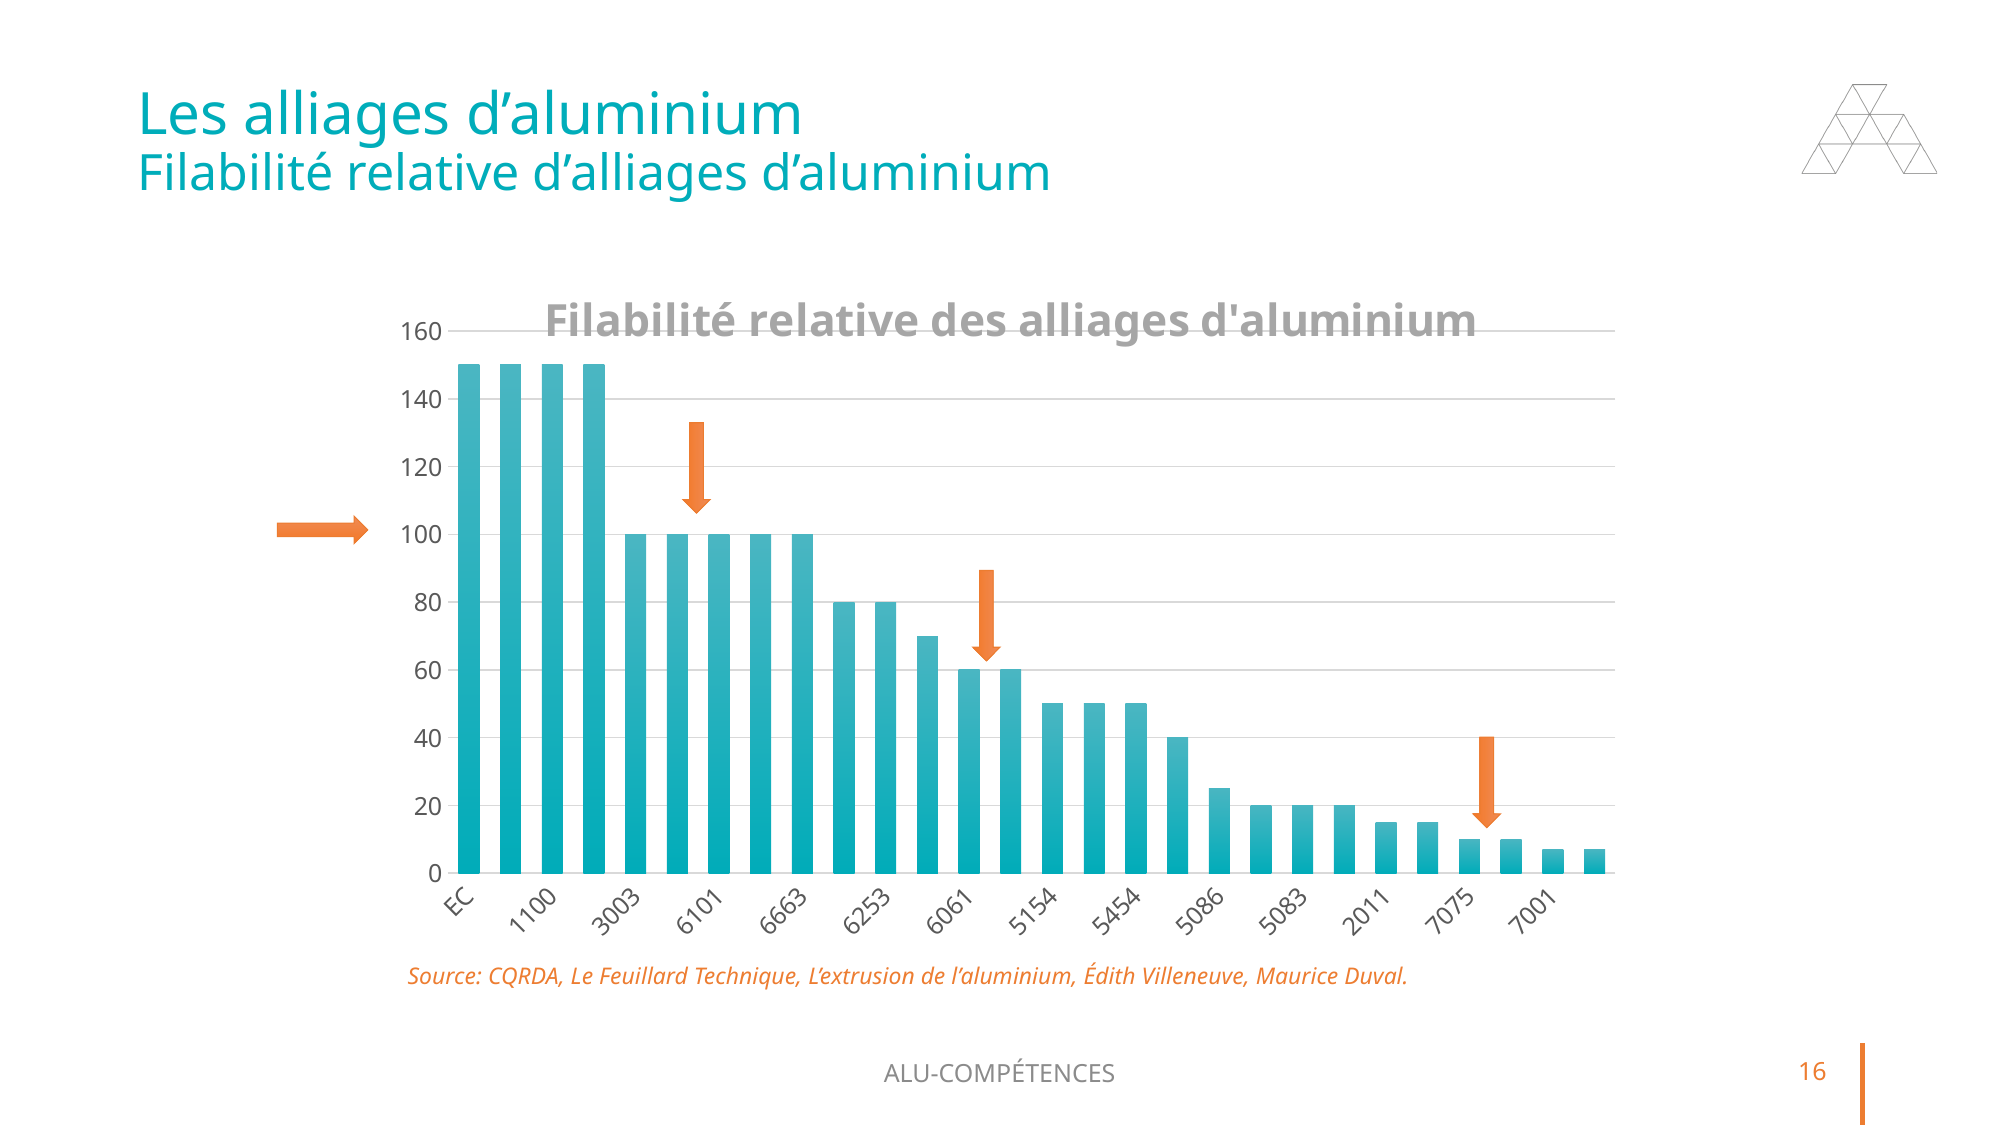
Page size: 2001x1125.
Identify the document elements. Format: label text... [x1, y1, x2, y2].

footer ALU-COMPÉTENCES [662, 1042, 1338, 1103]
slide_number 16 [1643, 1042, 1842, 1103]
text_box Source: CQRDA, Le Feuillard Technique, L’extrusion de l’aluminium, Édith Villeneuve, Maurice Duval. [392, 954, 1755, 997]
chart [381, 253, 1641, 978]
text_box [276, 514, 369, 545]
title Les alliages d’aluminium Filabilité relative d’alliages d’aluminium [137, 84, 1749, 237]
